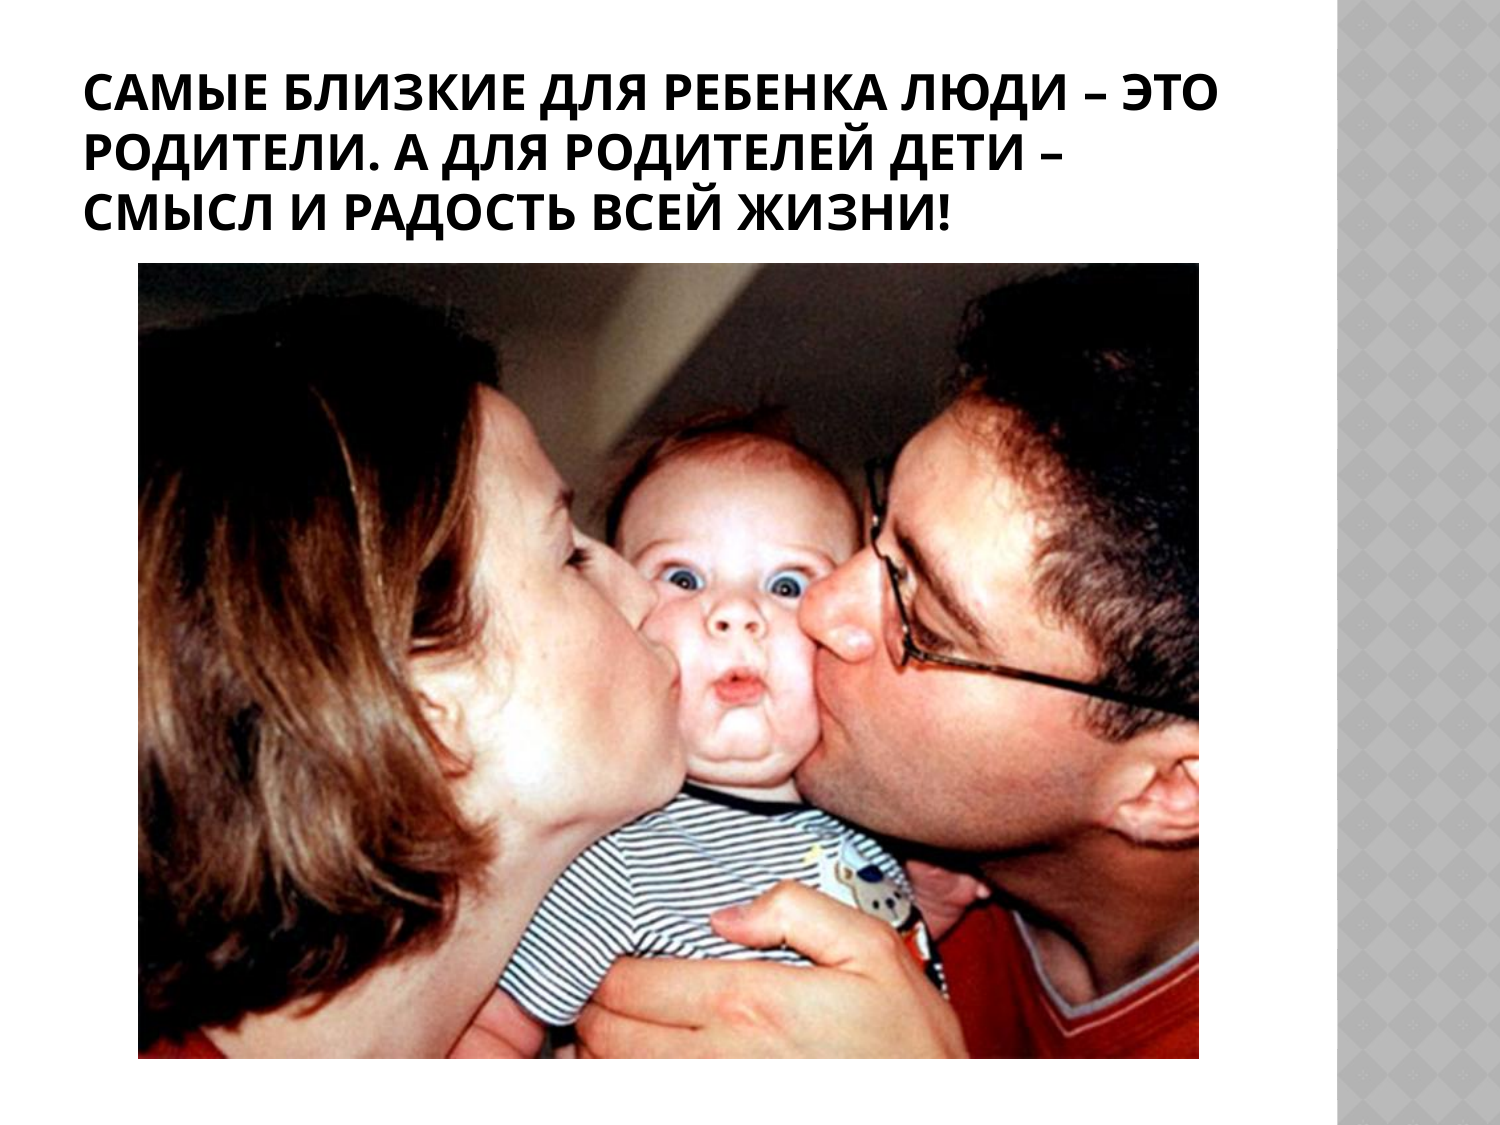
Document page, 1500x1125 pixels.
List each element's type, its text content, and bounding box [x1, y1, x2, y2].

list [138, 263, 1200, 1060]
title САМЫЕ БЛИЗКИЕ ДЛЯ РЕБЕНКА ЛЮДИ – ЭТО РОДИТЕЛИ. А ДЛЯ РОДИТЕЛЕЙ ДЕТИ – СМЫСЛ И РАДОСТЬ ВСЕЙ ЖИЗНИ! [75, 52, 1263, 240]
